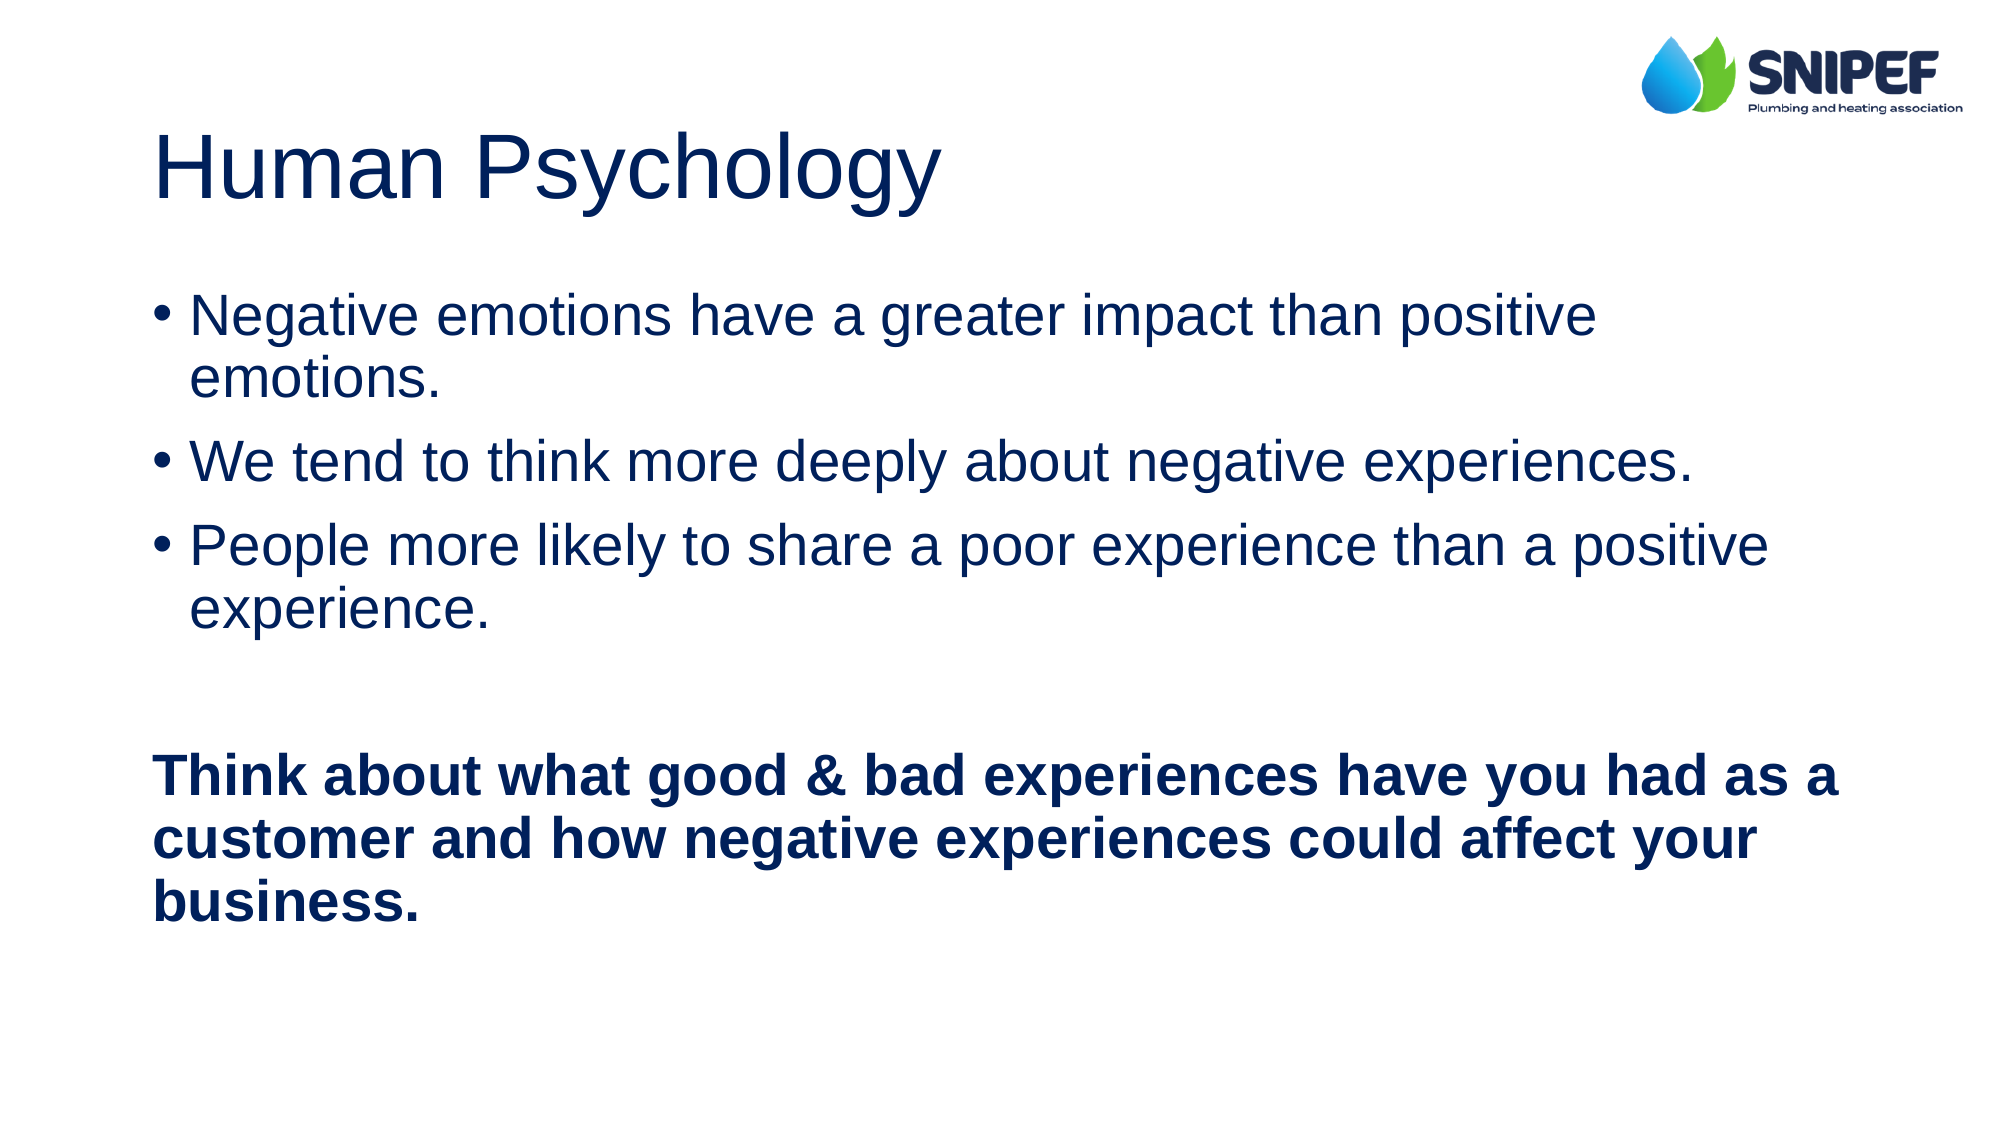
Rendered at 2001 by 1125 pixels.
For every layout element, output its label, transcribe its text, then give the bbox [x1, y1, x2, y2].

picture [1623, 22, 1973, 135]
list Negative emotions have a greater impact than positive emotions. We tend to think more deeply about negative experiences. People more likely to share a poor experience than a positive experience. Think about what good & bad experiences have you had as a customer and how negative experiences could affect your business. [137, 277, 1863, 1066]
title Human Psychology [137, 59, 1388, 277]
